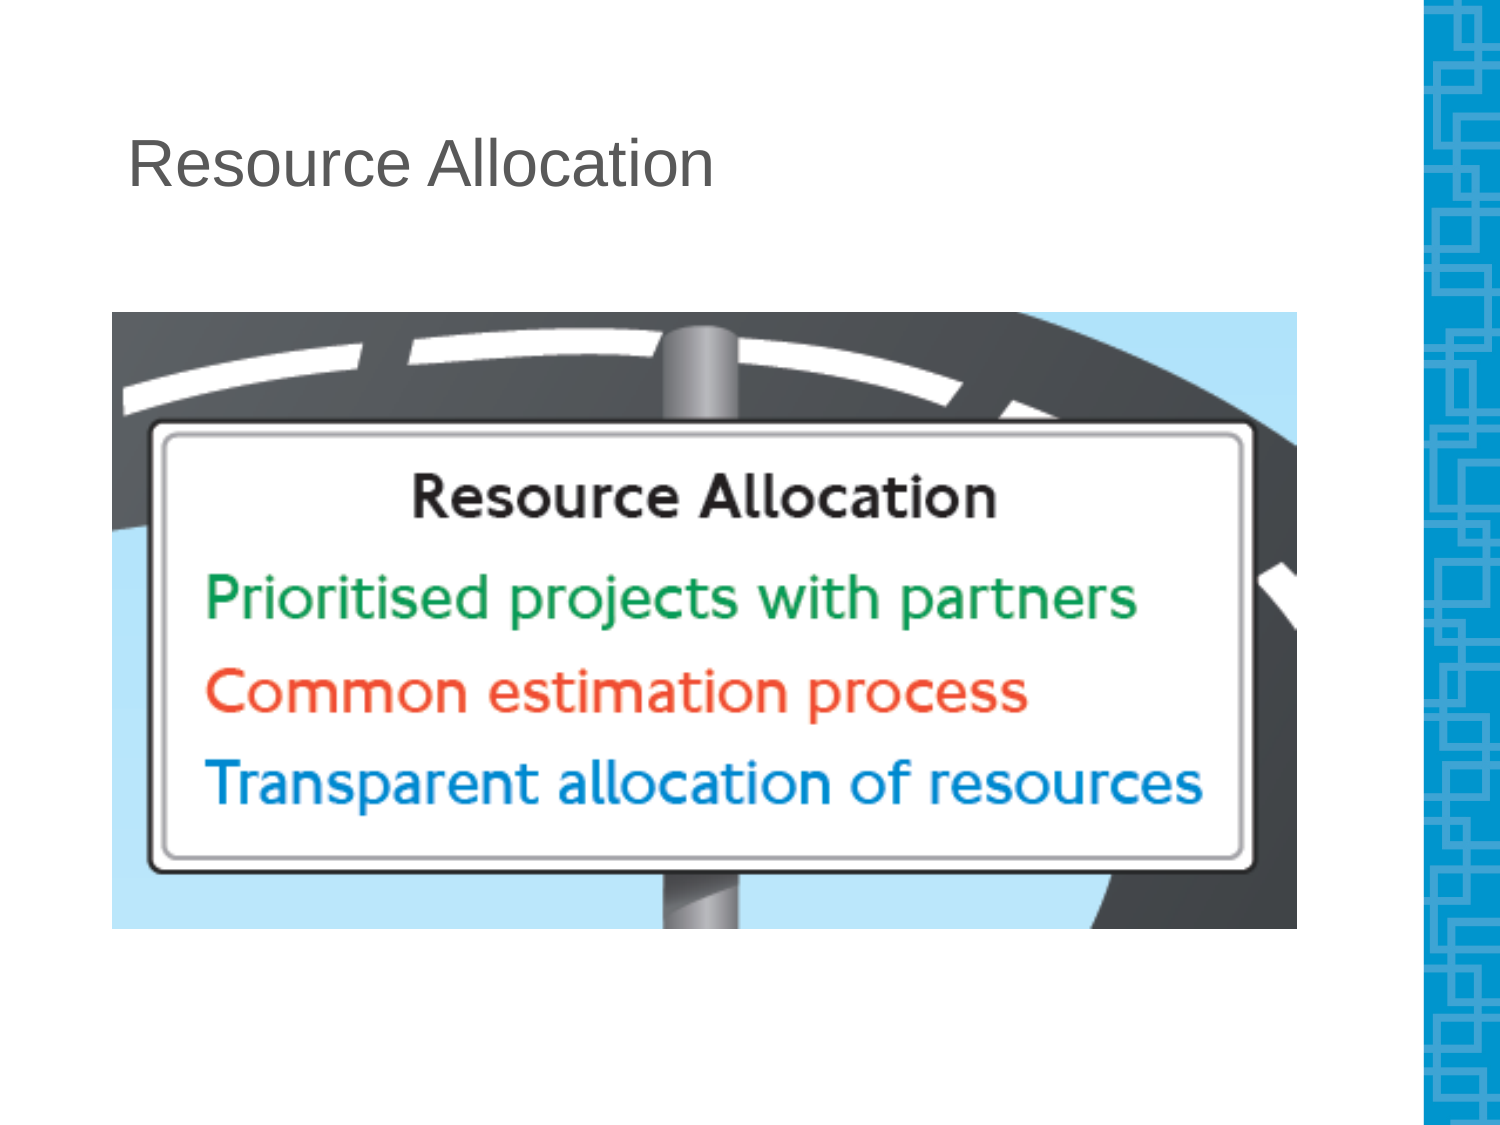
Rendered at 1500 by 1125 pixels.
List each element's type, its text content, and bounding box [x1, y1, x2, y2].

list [112, 312, 1297, 930]
picture [0, 0, 1500, 1125]
title Resource Allocation [112, 112, 1325, 233]
